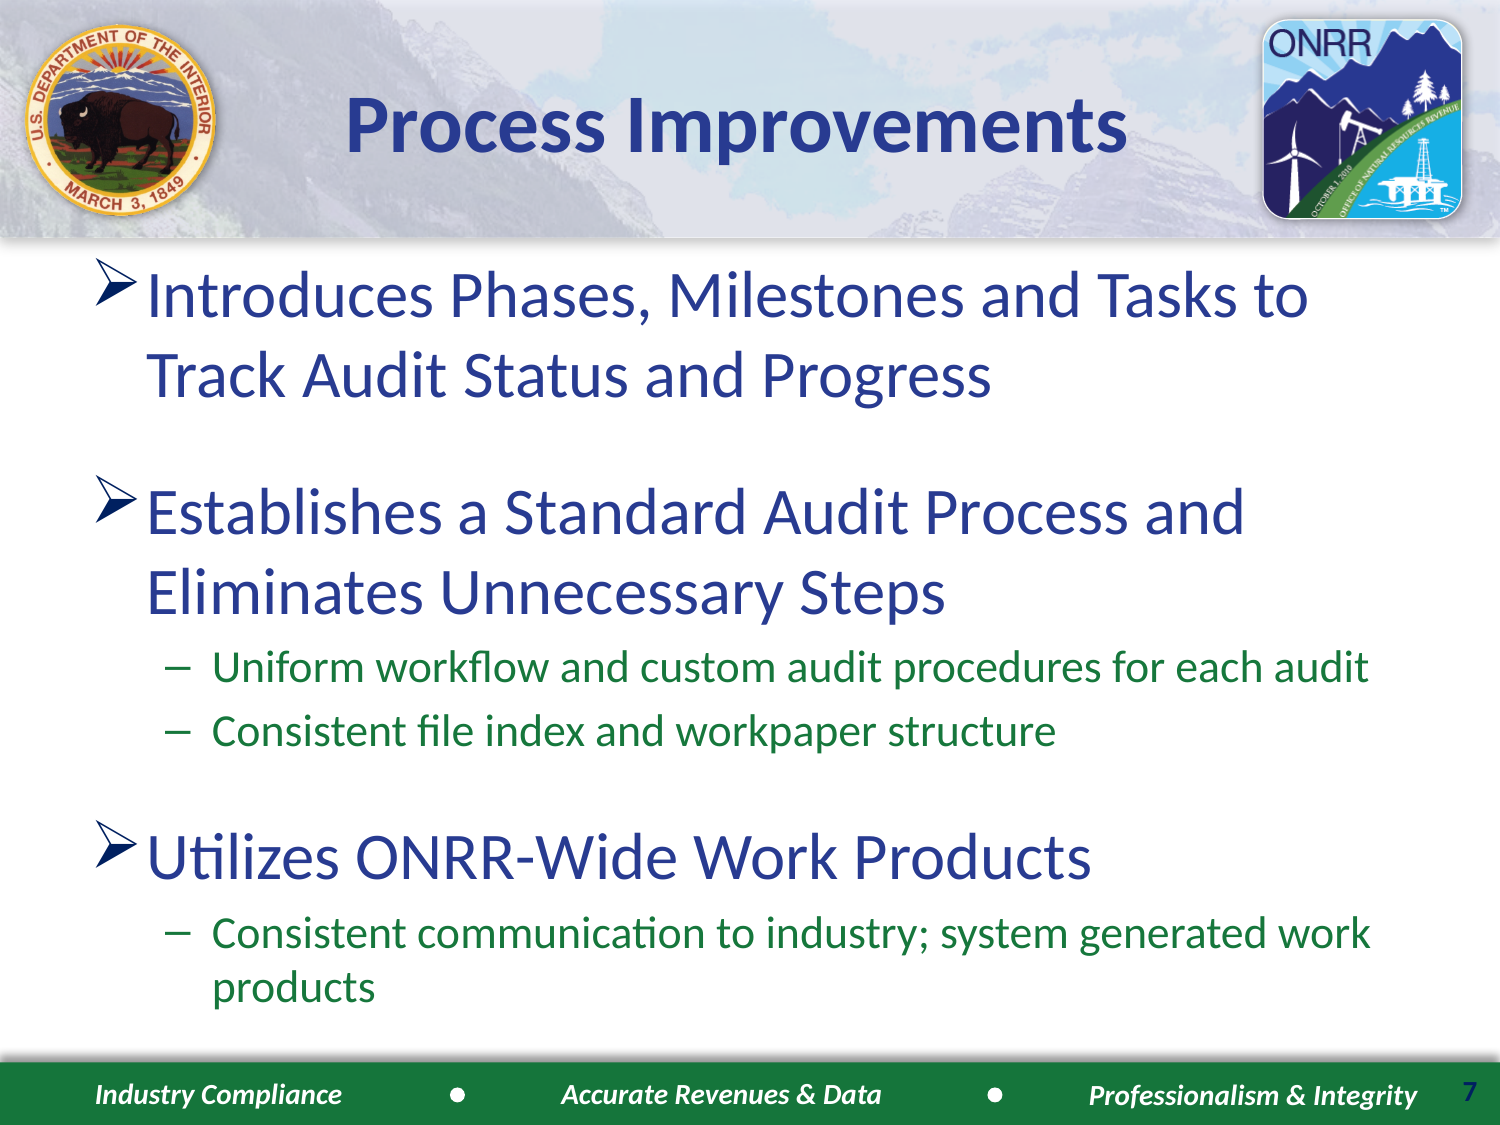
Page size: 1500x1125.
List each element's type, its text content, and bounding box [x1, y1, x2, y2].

picture [1262, 19, 1463, 220]
list Introduces Phases, Milestones and Tasks to Track Audit Status and Progress Establishes a Standard Audit Process and Eliminates Unnecessary Steps Uniform workflow and custom audit procedures for each audit Consistent file index and workpaper structure Utilizes ONRR-Wide Work Products Consistent communication to industry; system generated work products [75, 243, 1475, 1088]
title Process Improvements [237, 24, 1238, 213]
picture [24, 24, 216, 216]
slide_number 7 [1440, 1065, 1500, 1125]
